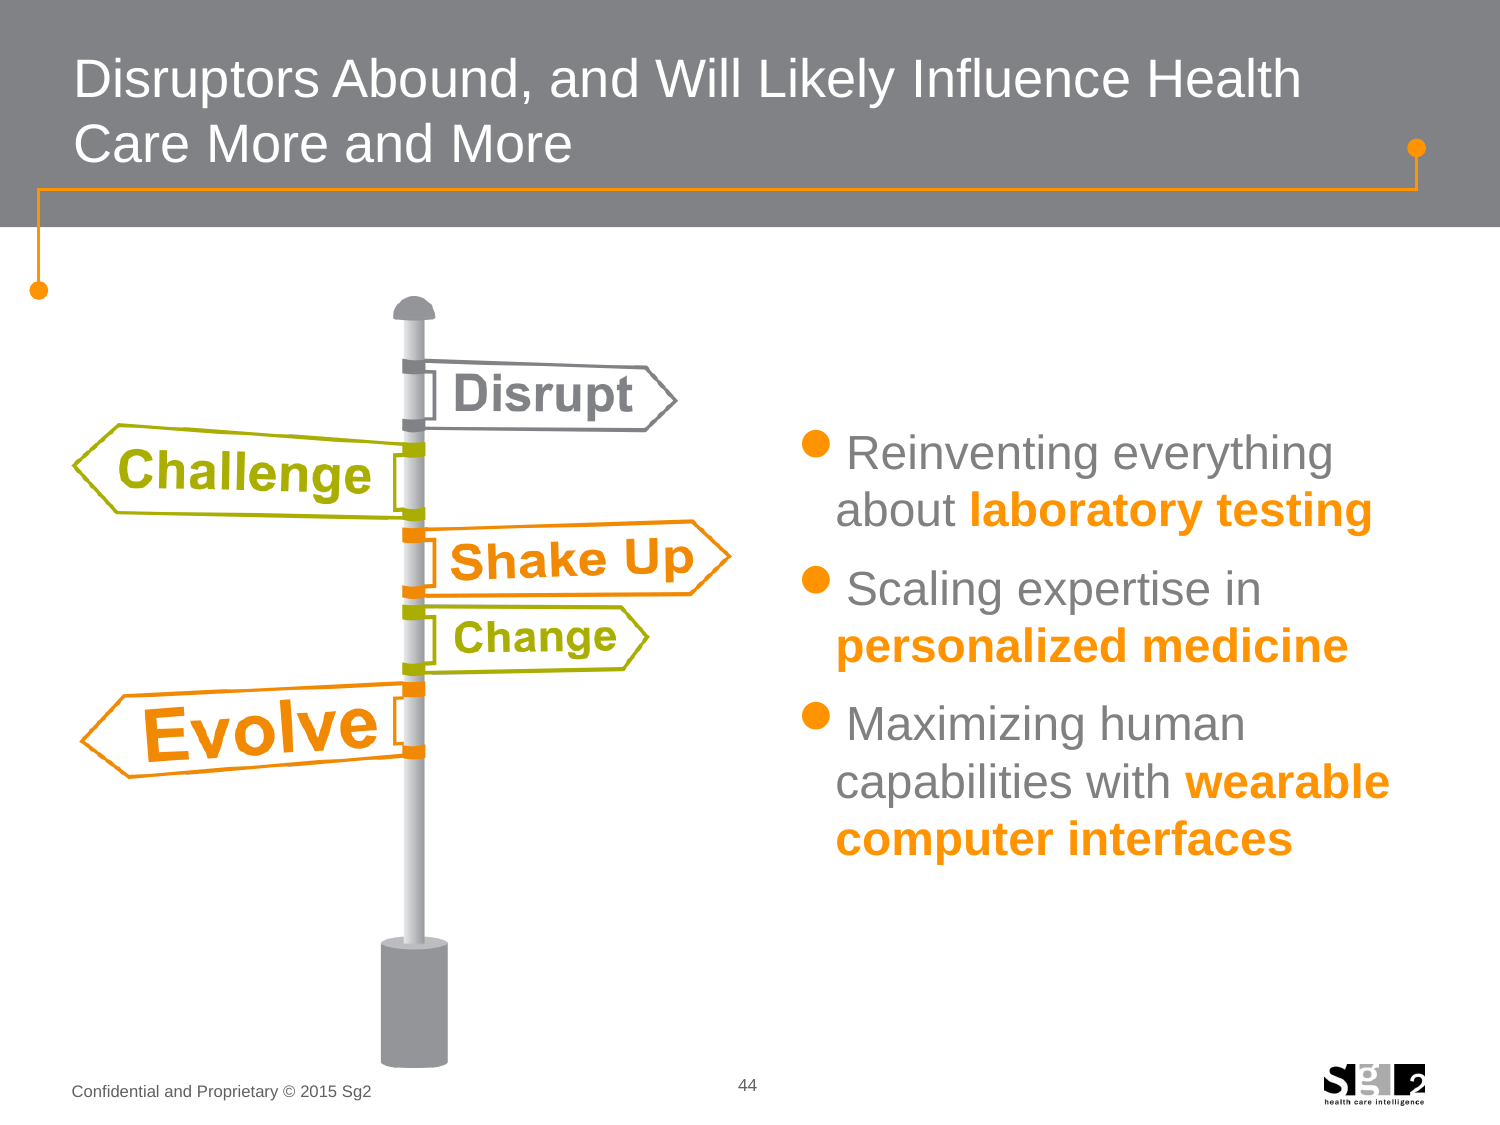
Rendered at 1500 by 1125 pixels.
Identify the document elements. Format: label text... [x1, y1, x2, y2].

title Disruptors Abound, and Will Likely Influence Health Care More and More [58, 23, 1424, 182]
picture [1324, 1064, 1425, 1106]
list Reinventing everything about laboratory testing Scaling expertise in personalized medicine Maximizing human capabilities with wearable computer interfaces [782, 413, 1422, 1067]
picture [51, 296, 751, 1068]
